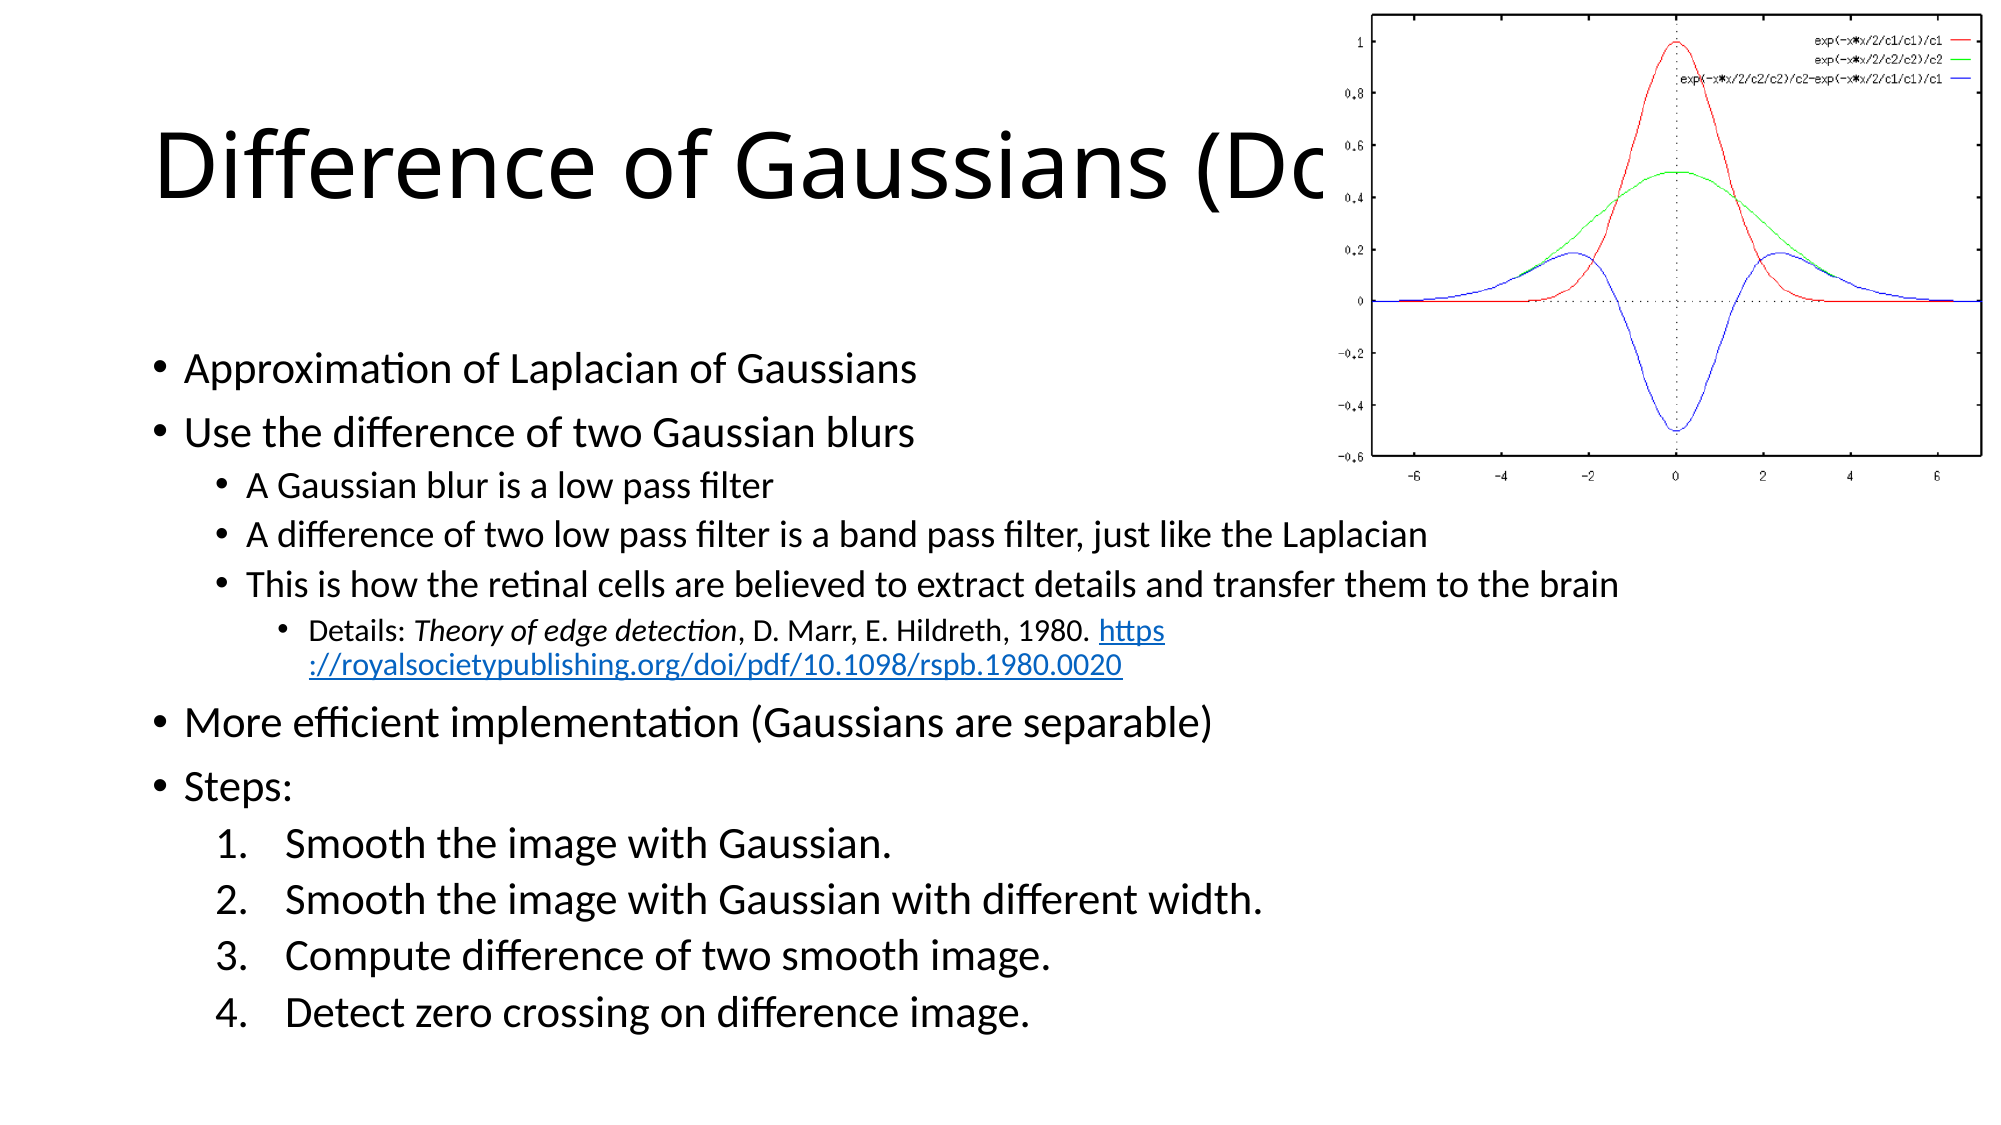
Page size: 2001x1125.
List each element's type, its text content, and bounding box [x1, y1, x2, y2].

picture [1323, 0, 2000, 493]
title Difference of Gaussians (DoG) [137, 59, 1323, 278]
list Approximation of Laplacian of Gaussians Use the difference of two Gaussian blurs A Gaussian blur is a low pass filter A difference of two low pass filter is a band pass filter, just like the Laplacian This is how the retinal cells are believed to extract details and transfer them to the brain Details: Theory of edge detection, D. Marr, E. Hildreth, 1980. https://royalsocietypublishing.org/doi/pdf/10.1098/rspb.1980.0020 More efficient implementation (Gaussians are separable) Steps: Smooth the image with Gaussian. Smooth the image with Gaussian with different width. Compute difference of two smooth image. Detect zero crossing on difference image. [137, 336, 1922, 1051]
